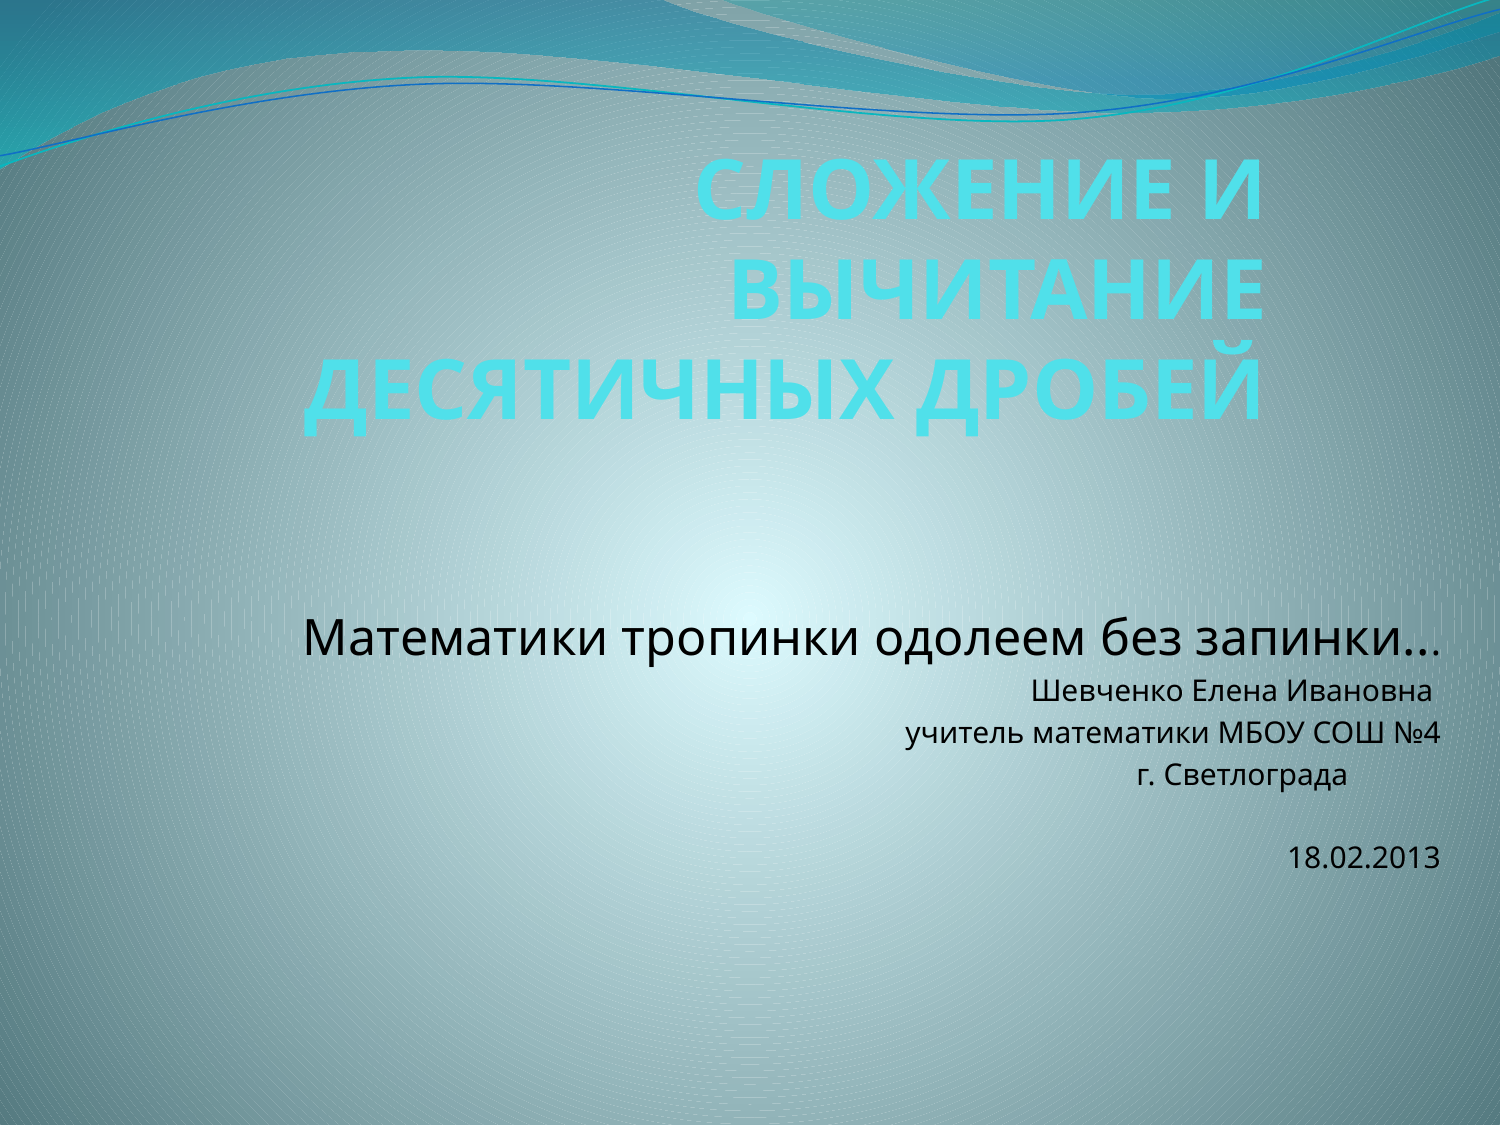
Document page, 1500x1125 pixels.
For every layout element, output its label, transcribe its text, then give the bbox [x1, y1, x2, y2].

subtitle Математики тропинки одолеем без запинки... Шевченко Елена Ивановна учитель математики МБОУ СОШ №4 г. Светлограда 18.02.2013 [289, 597, 1447, 929]
title СЛОЖЕНИЕ И ВЫЧИТАНИЕ ДЕСЯТИЧНЫХ ДРОБЕЙ [253, 101, 1270, 437]
